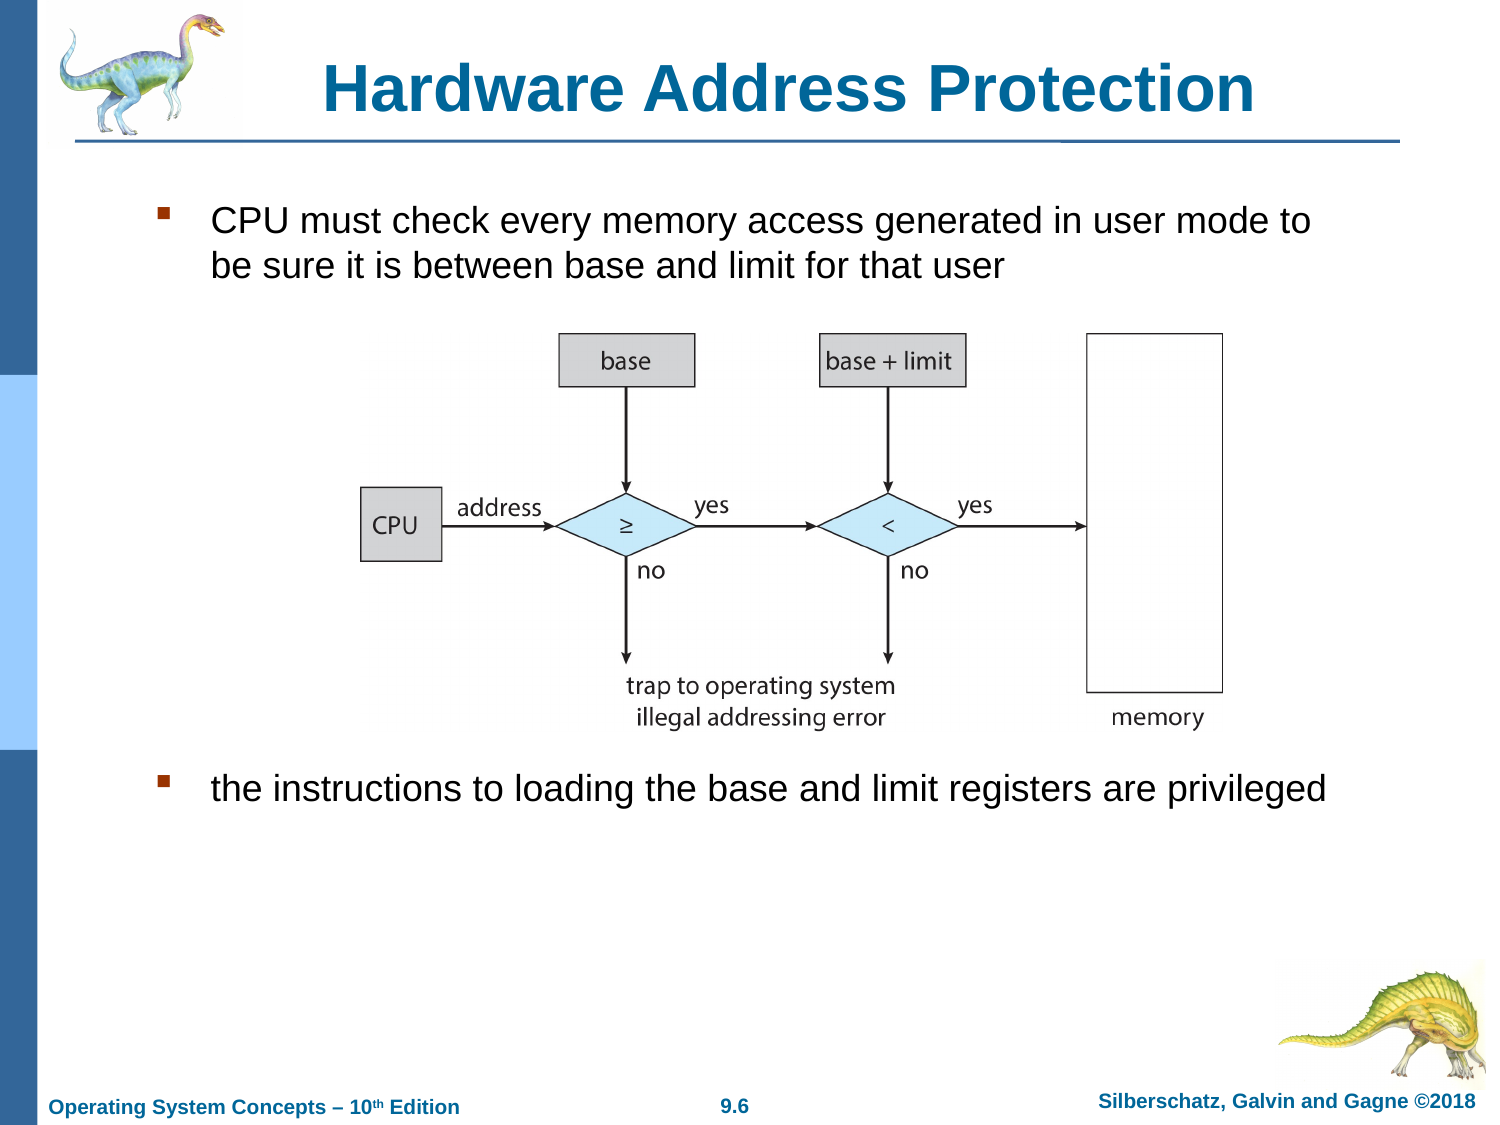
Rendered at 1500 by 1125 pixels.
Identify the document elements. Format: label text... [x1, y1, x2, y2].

picture [1275, 959, 1486, 1090]
picture [46, 0, 243, 149]
title Hardware Address Protection [154, 37, 1425, 132]
picture [360, 332, 1223, 732]
list CPU must check every memory access generated in user mode to be sure it is between base and limit for that user the instructions to loading the base and limit registers are privileged [139, 188, 1350, 945]
